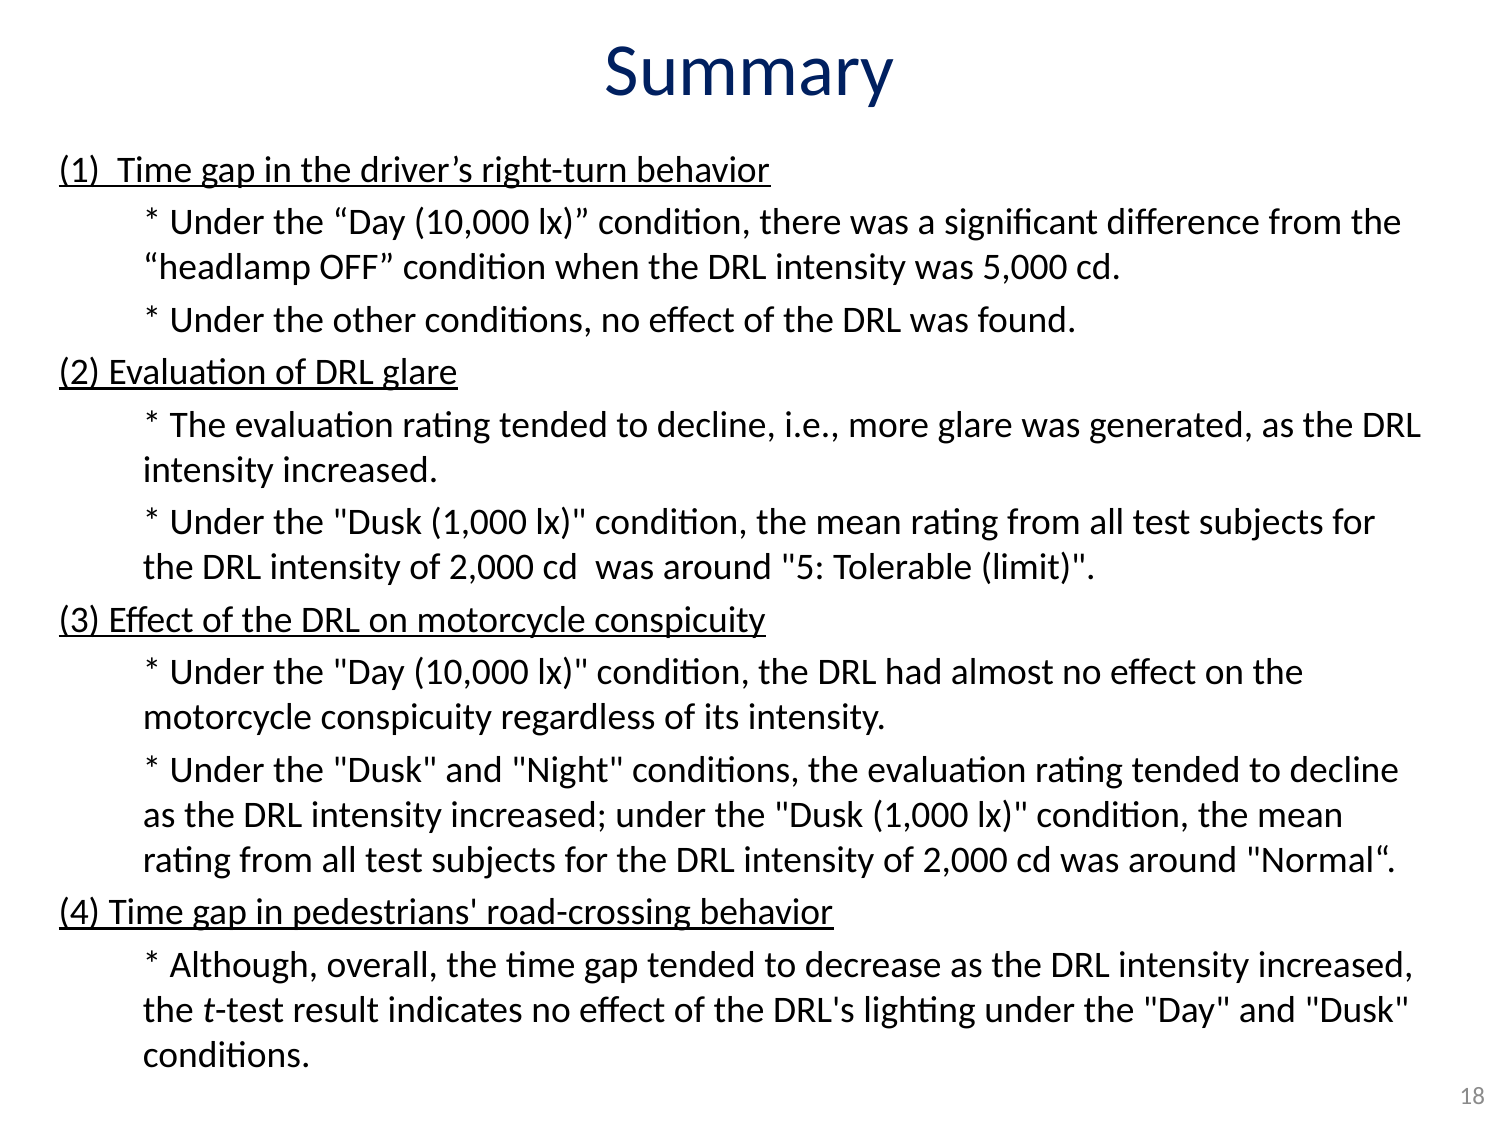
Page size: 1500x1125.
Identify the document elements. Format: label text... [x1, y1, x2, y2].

title Summary [75, 1, 1425, 130]
slide_number 17 [1149, 1065, 1500, 1125]
list (1) Time gap in the driver’s right-turn behavior * Under the “Day (10,000 lx)” condition, there was a significant difference from the “headlamp OFF” condition when the DRL intensity was 5,000 cd. * Under the other conditions, no effect of the DRL was found. (2) Evaluation of DRL glare * The evaluation rating tended to decline, i.e., more glare was generated, as the DRL intensity increased. * Under the "Dusk (1,000 lx)" condition, the mean rating from all test subjects for the DRL intensity of 2,000 cd was around "5: Tolerable (limit)". (3) Effect of the DRL on motorcycle conspicuity * Under the "Day (10,000 lx)" condition, the DRL had almost no effect on the motorcycle conspicuity regardless of its intensity. * Under the "Dusk" and "Night" conditions, the evaluation rating tended to decline as the DRL intensity increased; under the "Dusk (1,000 lx)" condition, the mean rating from all test subjects for the DRL intensity of 2,000 cd was around "Normal“. (4) Time gap in pedestrians' road-crossing behavior * Although, overall, the time gap tended to decrease as the DRL intensity increased, the t-test result indicates no effect of the DRL's lighting under the "Day" and "Dusk" conditions. [43, 137, 1450, 1094]
